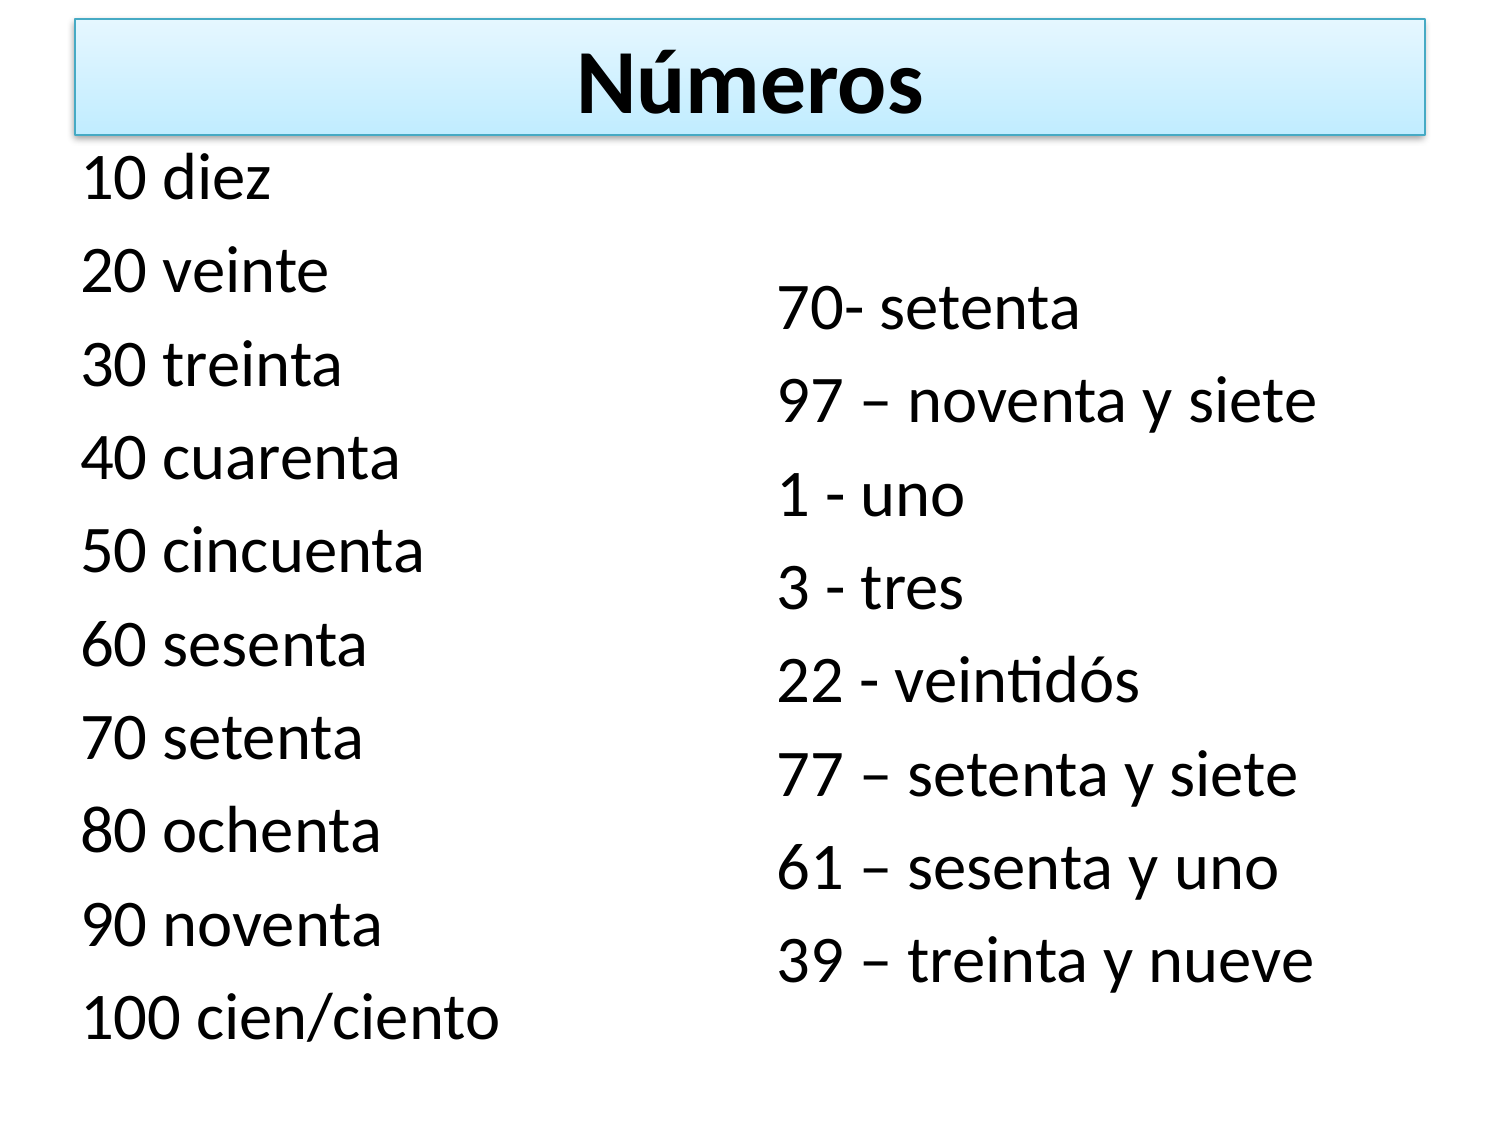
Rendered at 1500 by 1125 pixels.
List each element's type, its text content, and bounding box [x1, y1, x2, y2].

title Números [74, 18, 1426, 136]
list 10 diez 20 veinte 30 treinta 40 cuarenta 50 cincuenta 60 sesenta 70 setenta 80 ochenta 90 noventa 100 cien/ciento [64, 125, 823, 868]
list 70- setenta 97 – noventa y siete 1 - uno 3 - tres 22 - veintidós 77 – setenta y siete 61 – sesenta y uno 39 – treinta y nueve [761, 255, 1425, 998]
